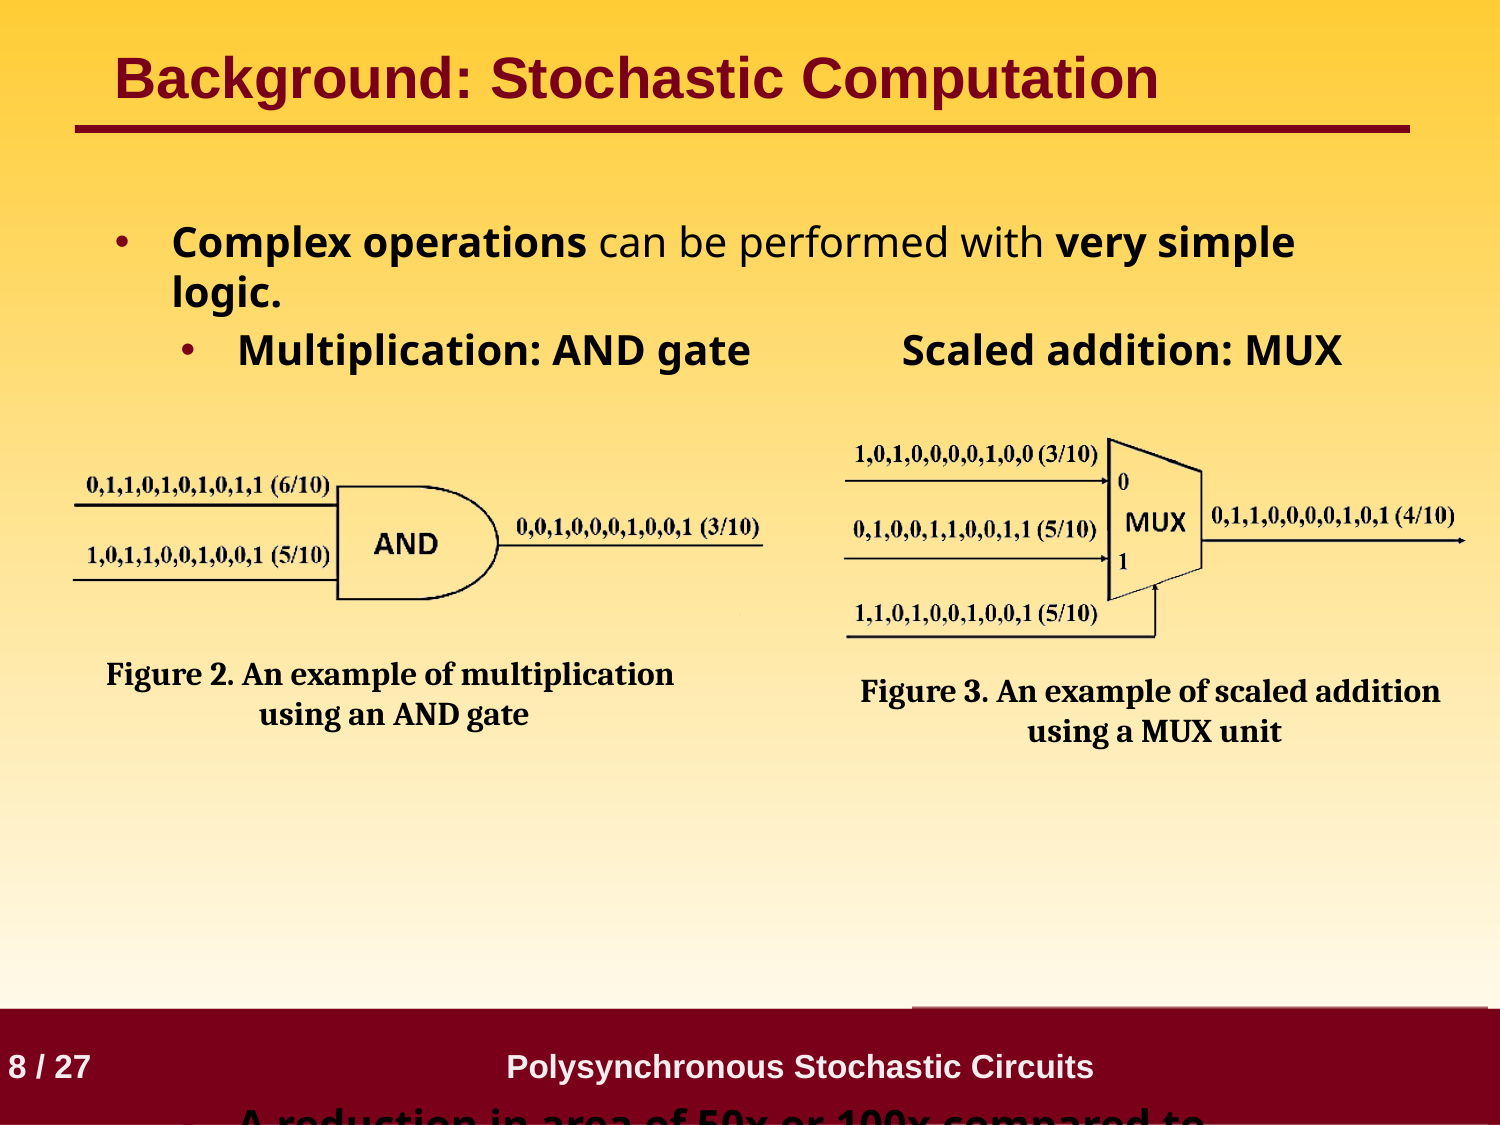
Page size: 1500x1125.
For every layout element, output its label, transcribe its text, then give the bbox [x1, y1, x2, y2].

list Complex operations can be performed with very simple logic. Multiplication: AND gate Scaled addition: MUX A reduction in area of 50x or 100x compared to conventional implementations is common. [99, 149, 1375, 988]
title Background: Stochastic Computation [99, 37, 1375, 113]
picture [0, 0, 1500, 1125]
text_box Figure 3. An example of scaled addition using a MUX unit [789, 661, 1500, 724]
text_box Figure 2. An example of multiplication using an AND gate [29, 645, 753, 708]
